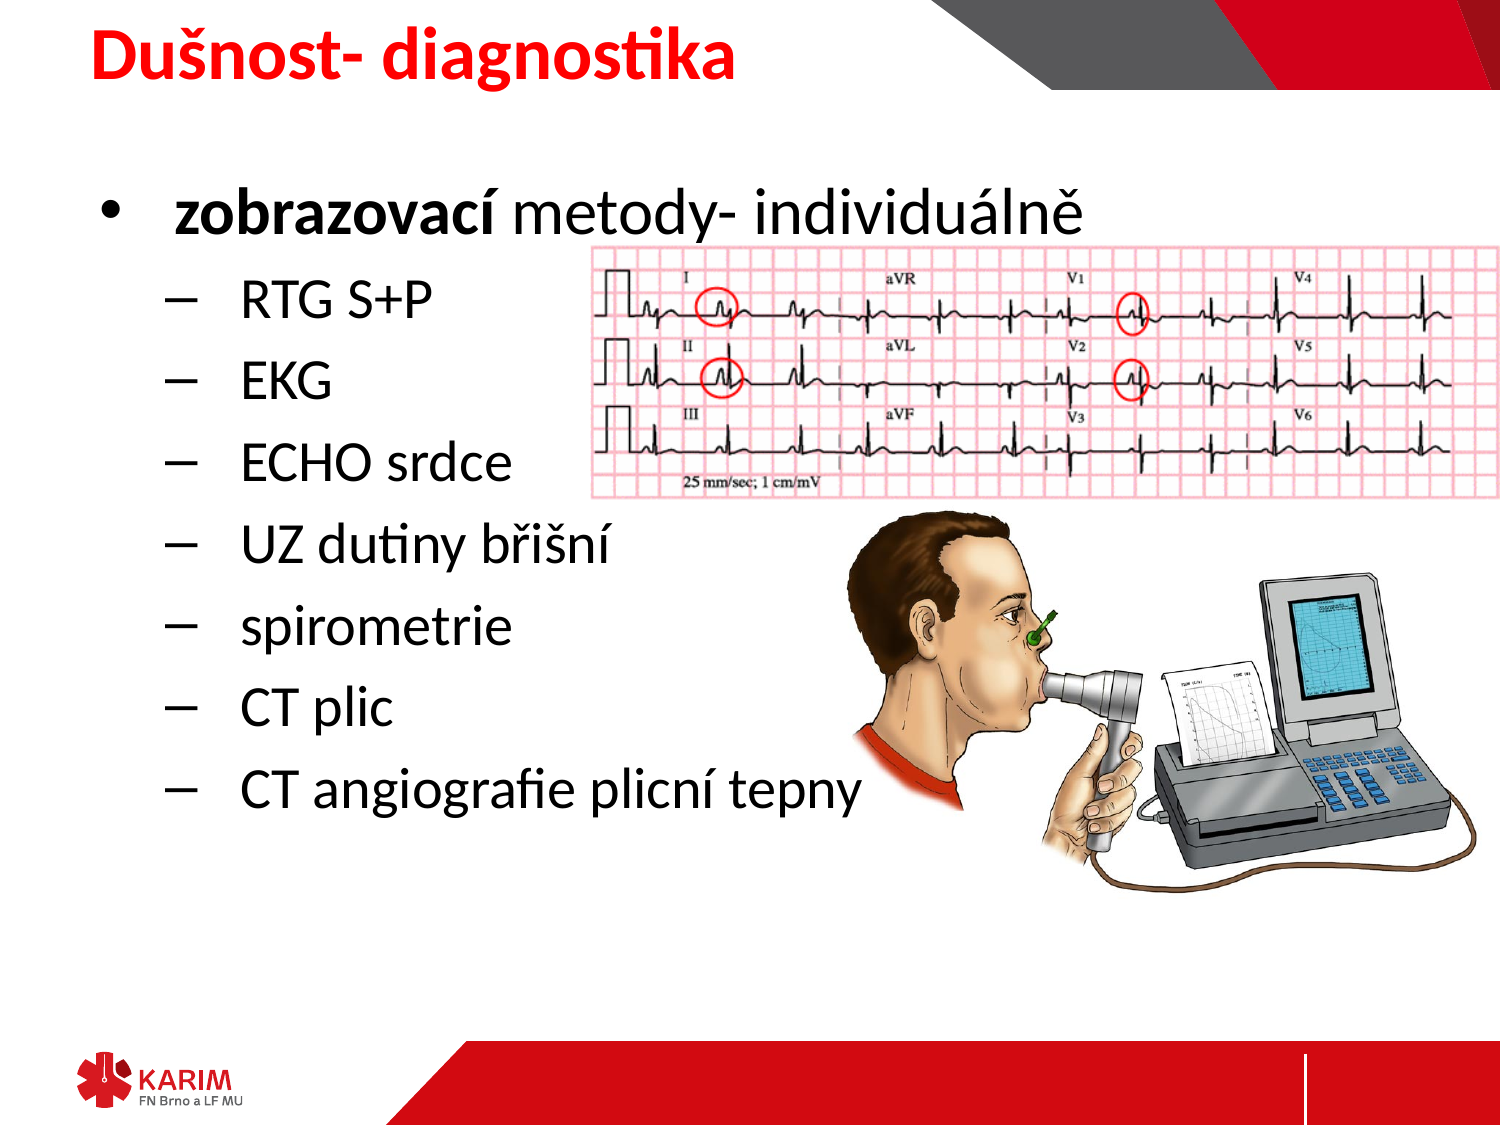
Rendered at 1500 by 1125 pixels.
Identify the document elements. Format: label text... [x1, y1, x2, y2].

title Dušnost- diagnostika [74, 8, 975, 91]
list zobrazovací metody- individuálně RTG S+P EKG ECHO srdce UZ dutiny břišní spirometrie CT plic CT angiografie plicní tepny [74, 160, 1426, 1006]
picture [590, 243, 1500, 902]
